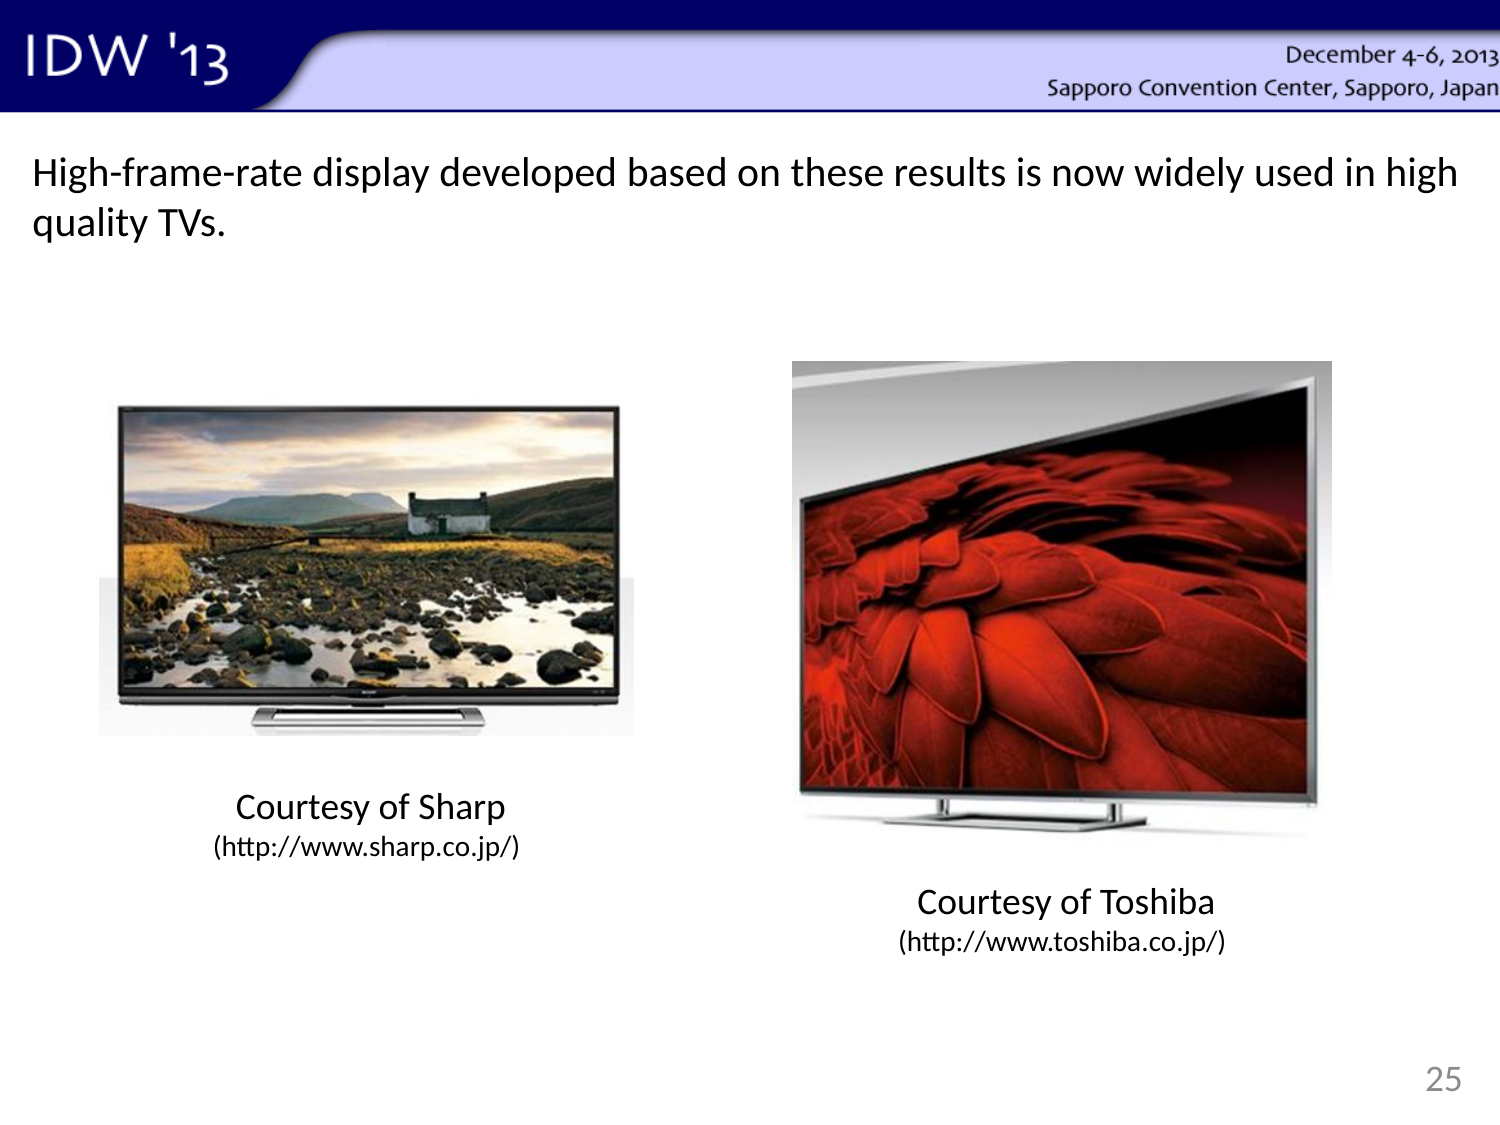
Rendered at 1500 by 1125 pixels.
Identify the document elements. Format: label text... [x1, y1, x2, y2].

picture [99, 390, 634, 736]
picture [0, 0, 1500, 115]
slide_number 25 [1127, 1046, 1478, 1107]
text_box Courtesy of Sharp (http://www.sharp.co.jp/) [198, 774, 536, 870]
picture [792, 361, 1332, 851]
text_box High-frame-rate display developed based on these results is now widely used in high quality TVs. [17, 137, 1500, 252]
text_box Courtesy of Toshiba (http://www.toshiba.co.jp/) [883, 869, 1242, 965]
